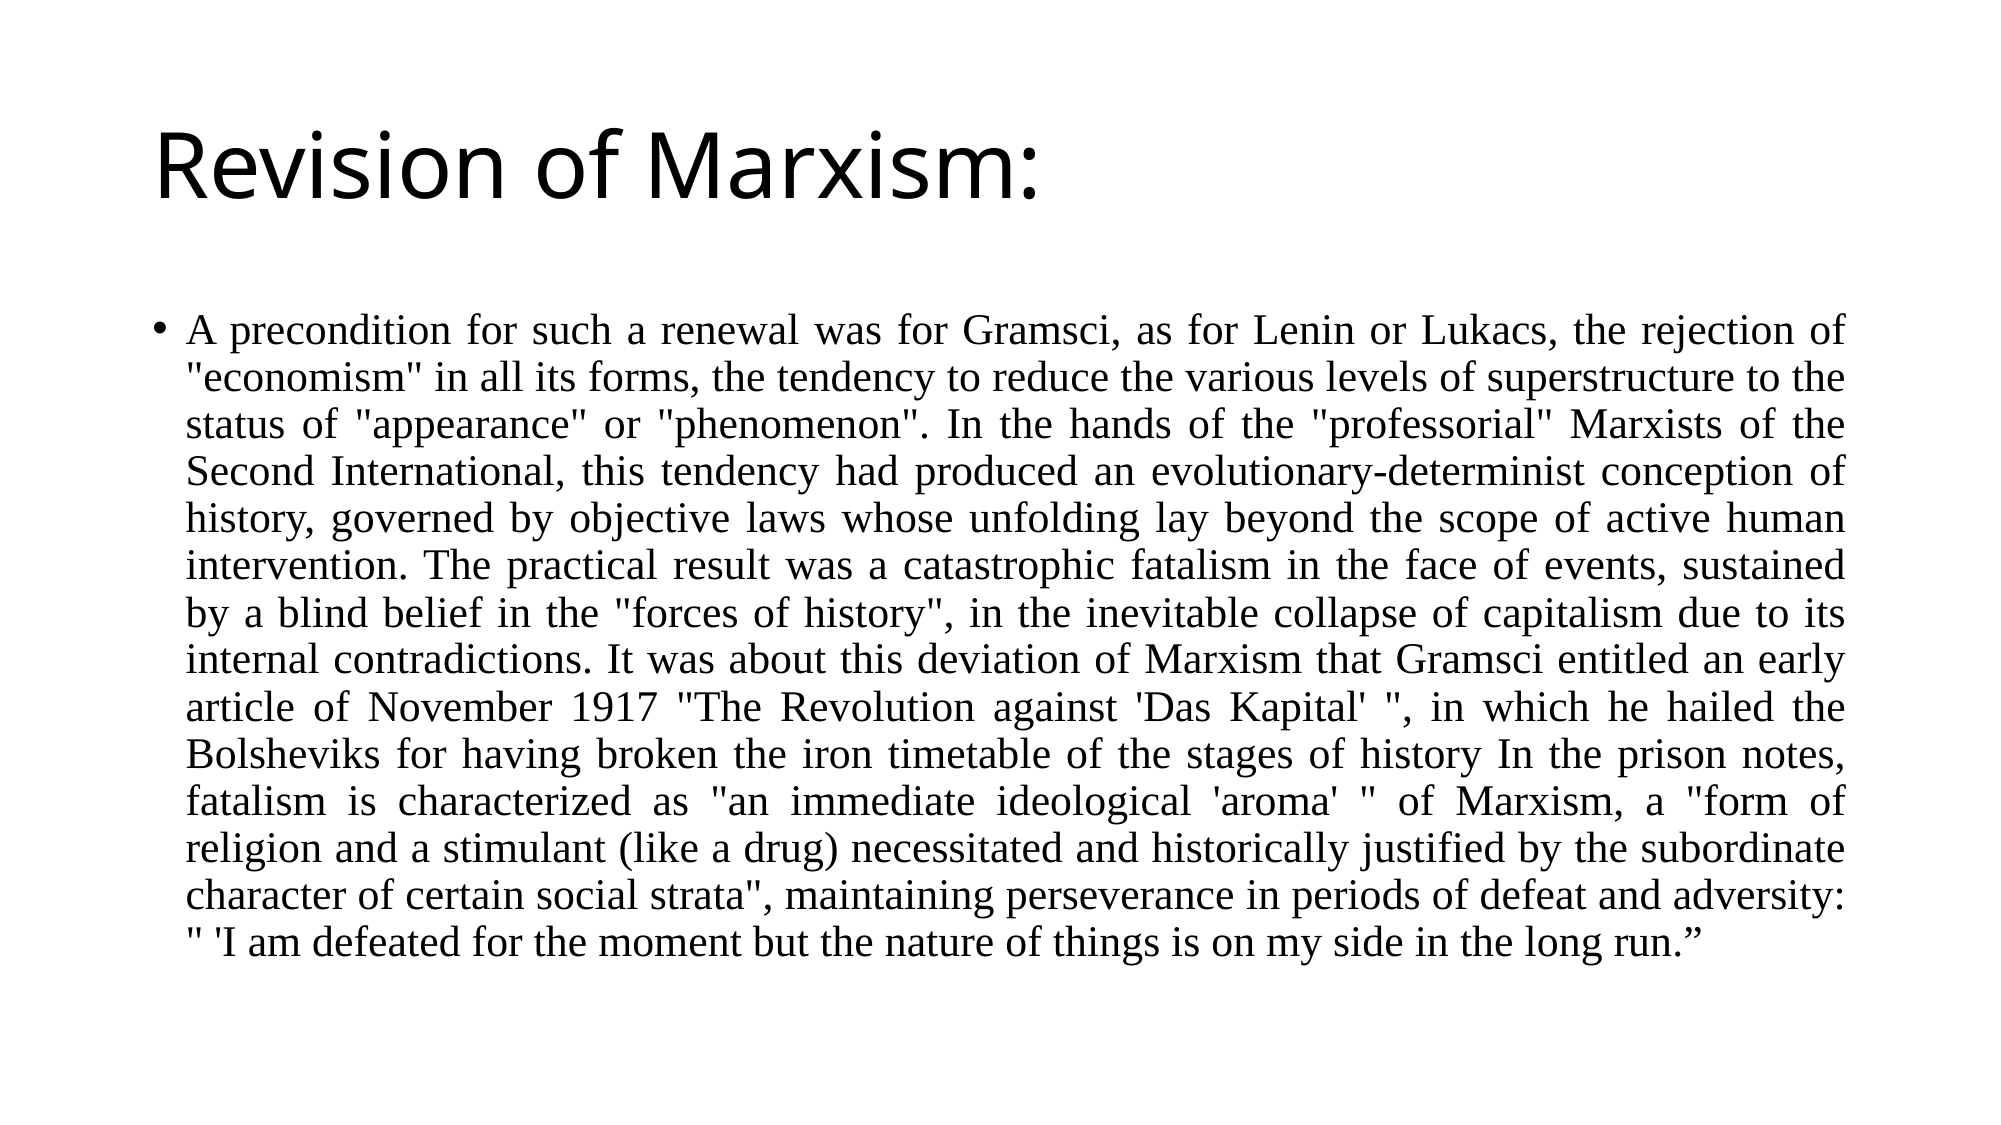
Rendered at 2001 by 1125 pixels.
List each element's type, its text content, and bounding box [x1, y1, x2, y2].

list A precondition for such a renewal was for Gramsci, as for Lenin or Lukacs, the rejection of "economism" in all its forms, the tendency to reduce the various levels of superstructure to the status of "appearance" or "phenomenon". In the hands of the "professorial" Marxists of the Second International, this tendency had produced an evolutionary-determinist conception of history, governed by objective laws whose unfolding lay beyond the scope of active human intervention. The practical result was a catastrophic fatalism in the face of events, sustained by a blind belief in the "forces of history", in the inevitable collapse of capitalism due to its internal contradictions. It was about this deviation of Marxism that Gramsci entitled an early article of November 1917 "The Revolution against 'Das Kapital' ", in which he hailed the Bolsheviks for having broken the iron timetable of the stages of history In the prison notes, fatalism is characterized as "an immediate ideological 'aroma' " of Marxism, a "form of religion and a stimulant (like a drug) necessitated and historically justified by the subordinate character of certain social strata", maintaining perseverance in periods of defeat and adversity: " 'I am defeated for the moment but the nature of things is on my side in the long run.” [137, 299, 1863, 1014]
title Revision of Marxism: [137, 59, 1863, 278]
